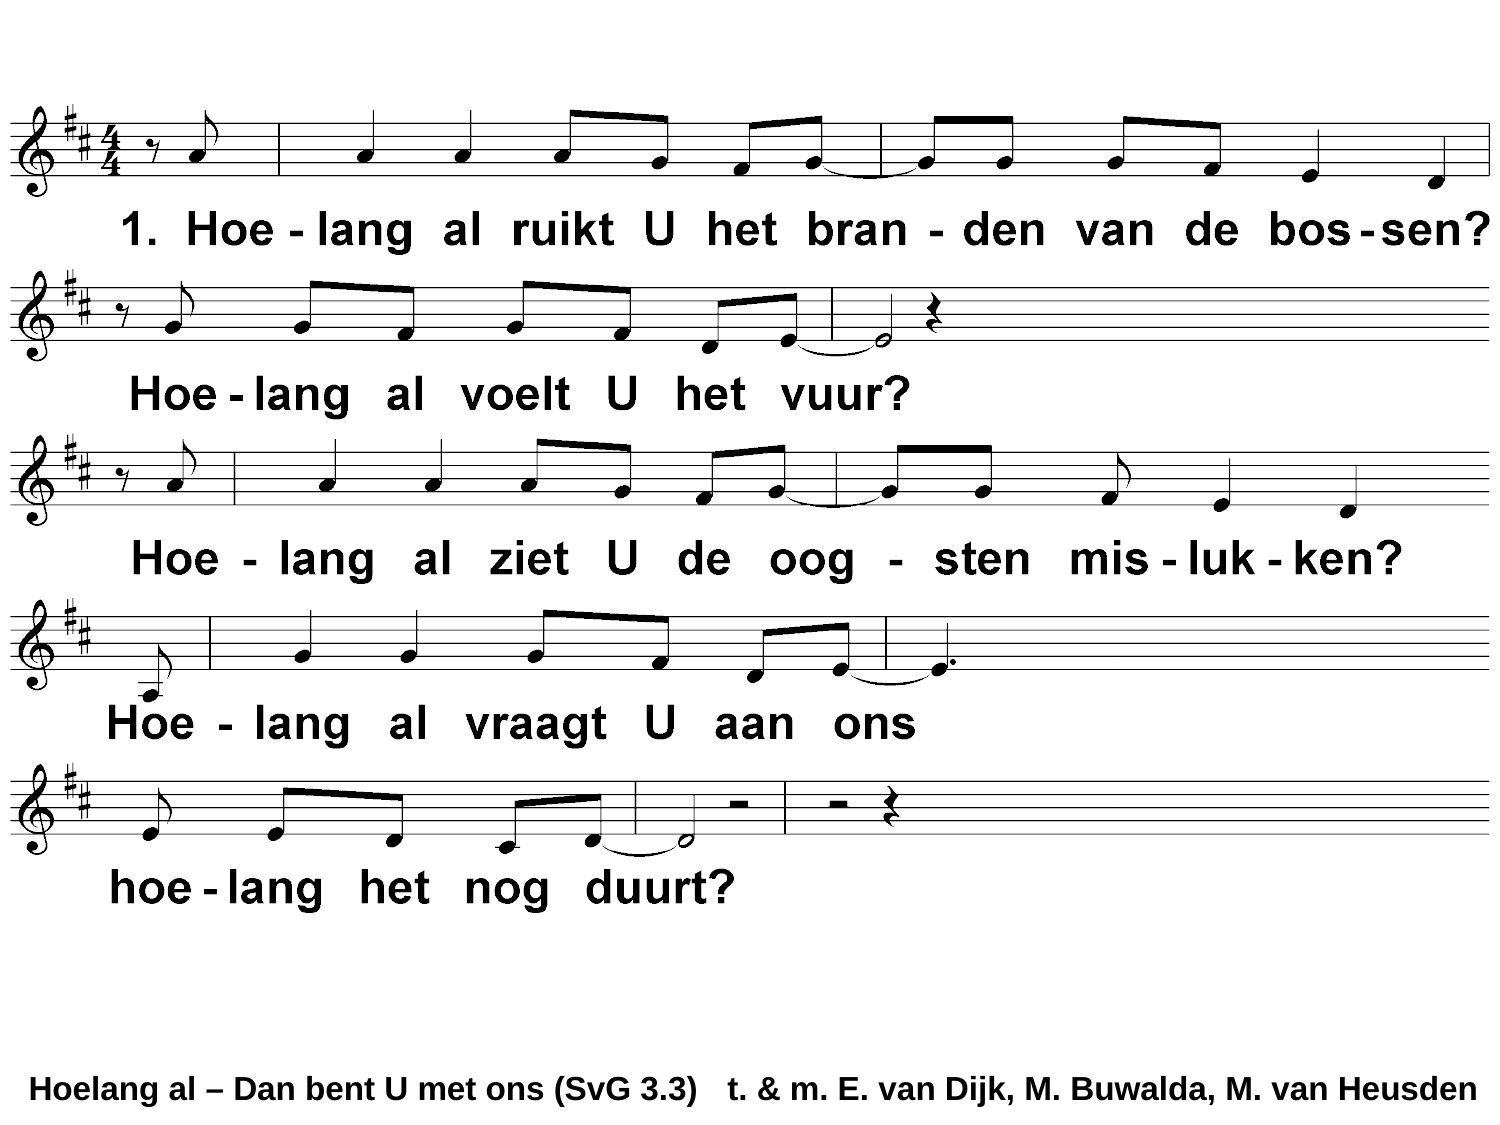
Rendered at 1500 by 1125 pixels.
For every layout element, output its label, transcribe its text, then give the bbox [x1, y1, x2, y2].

text_box Hoelang al – Dan bent U met ons (SvG 3.3) t. & m. E. van Dijk, M. Buwalda, M. van Heusden [13, 1059, 1495, 1115]
picture [10, 103, 1490, 914]
